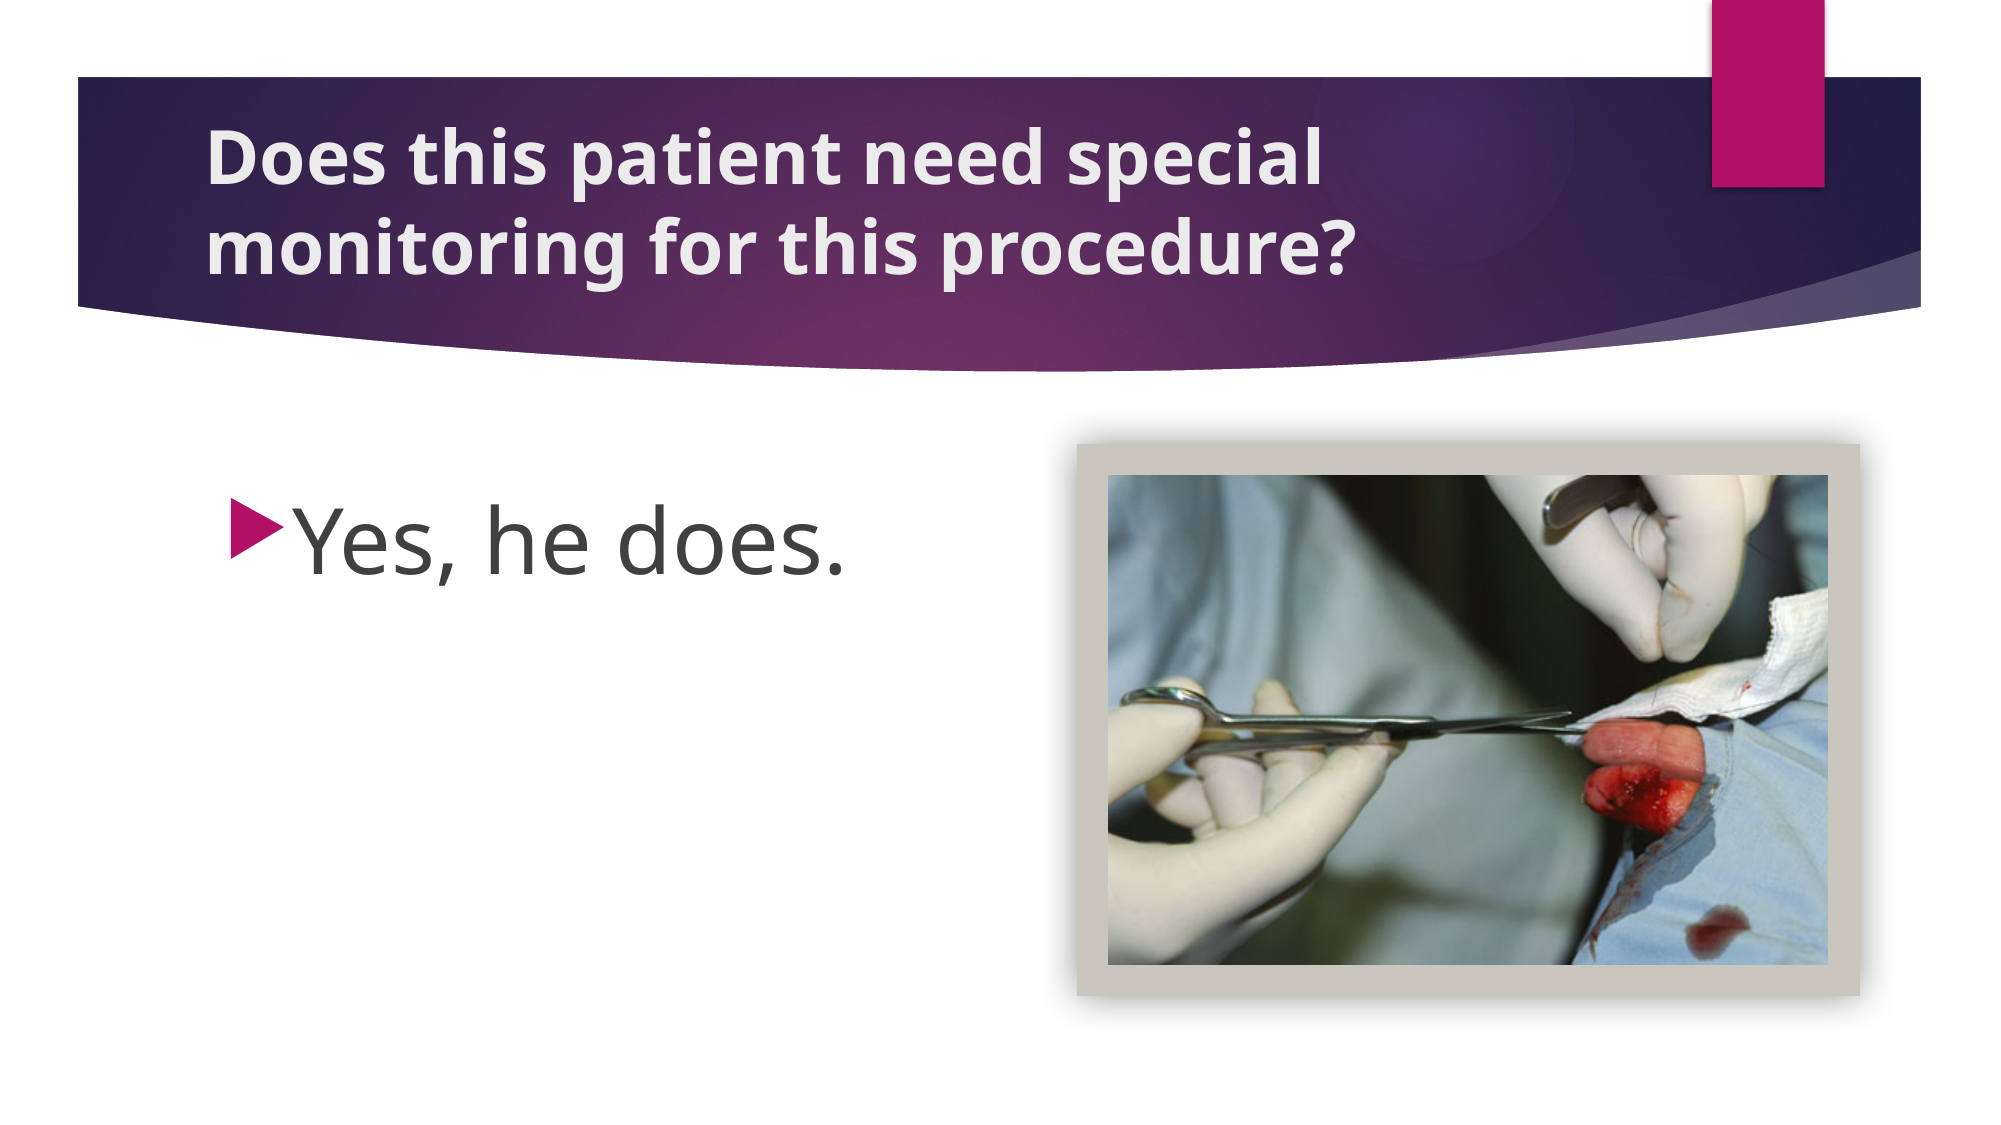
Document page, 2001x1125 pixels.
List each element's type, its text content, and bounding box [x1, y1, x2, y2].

list Yes, he does. [209, 475, 932, 725]
title Does this patient need special monitoring for this procedure? [189, 123, 1516, 276]
picture [1107, 475, 1829, 965]
